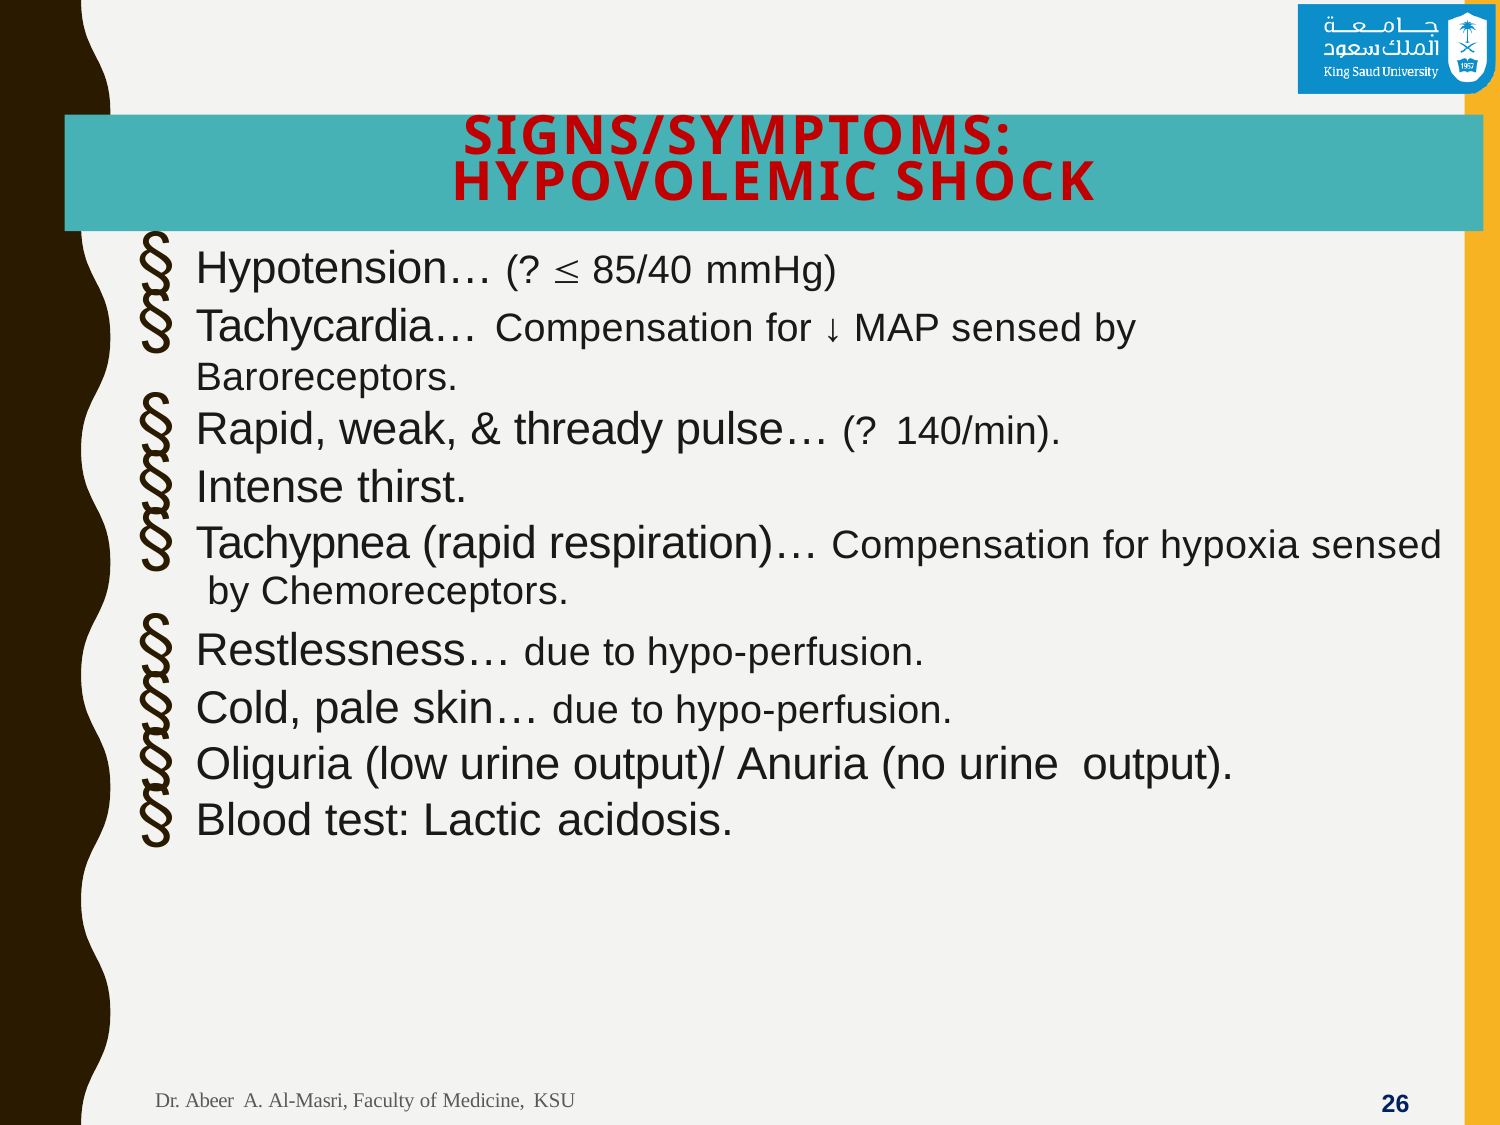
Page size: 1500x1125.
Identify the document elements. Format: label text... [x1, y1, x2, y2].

text_box [1297, 4, 1496, 94]
text_box [1082, 114, 1484, 232]
slide_number 26 [1377, 1090, 1415, 1125]
text_box HYPOVOLEMIC SHOCK Hypotension… (?  85/40 mmHg) Tachycardia… Compensation for ↓ MAP sensed by Baroreceptors. Rapid, weak, & thready pulse… (? 140/min). Intense thirst. Tachypnea (rapid respiration)… Compensation for hypoxia sensed by Chemoreceptors. Restlessness… due to hypo-perfusion. Cold, pale skin… due to hypo-perfusion. Oliguria (low urine output)/ Anuria (no urine output). Blood test: Lactic acidosis. [135, 146, 1455, 845]
footer Dr. Abeer A. Al-Masri, Faculty of Medicine, KSU [153, 1089, 581, 1125]
text_box [0, 0, 111, 1125]
text_box [64, 114, 461, 232]
title SIGNS/SYMPTOMS: [461, 100, 1082, 146]
text_box [1464, 0, 1500, 1125]
